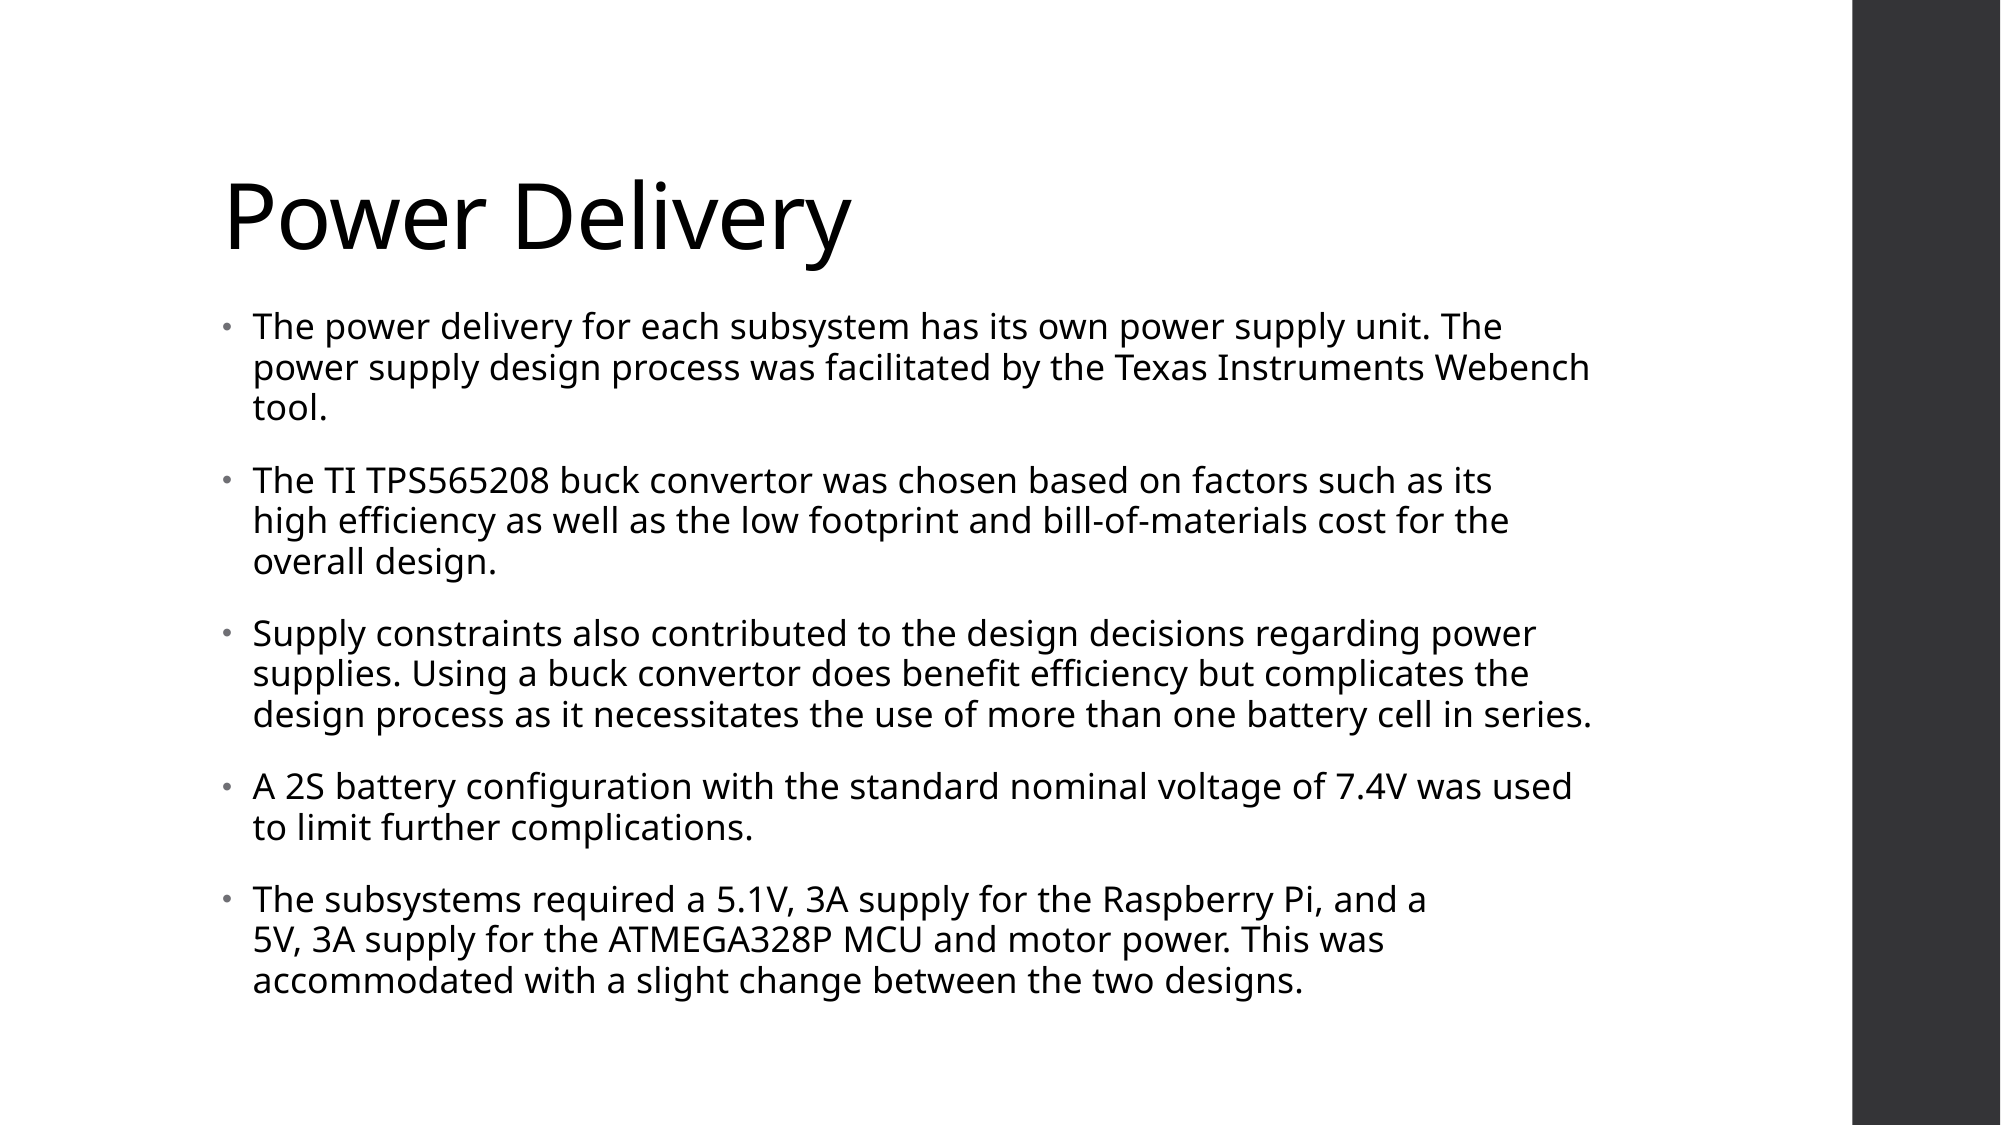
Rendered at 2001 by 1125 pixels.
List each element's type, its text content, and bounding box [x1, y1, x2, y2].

title Power Delivery [206, 60, 1797, 278]
list The power delivery for each subsystem has its own power supply unit. The power supply design process was facilitated by the Texas Instruments Webench tool. The TI TPS565208 buck convertor was chosen based on factors such as its high efficiency as well as the low footprint and bill-of-materials cost for the overall design. Supply constraints also contributed to the design decisions regarding power supplies. Using a buck convertor does benefit efficiency but complicates the design process as it necessitates the use of more than one battery cell in series. A 2S battery configuration with the standard nominal voltage of 7.4V was used to limit further complications. The subsystems required a 5.1V, 3A supply for the Raspberry Pi, and a 5V, 3A supply for the ATMEGA328P MCU and motor power. This was accommodated with a slight change between the two designs. [206, 299, 1617, 1014]
